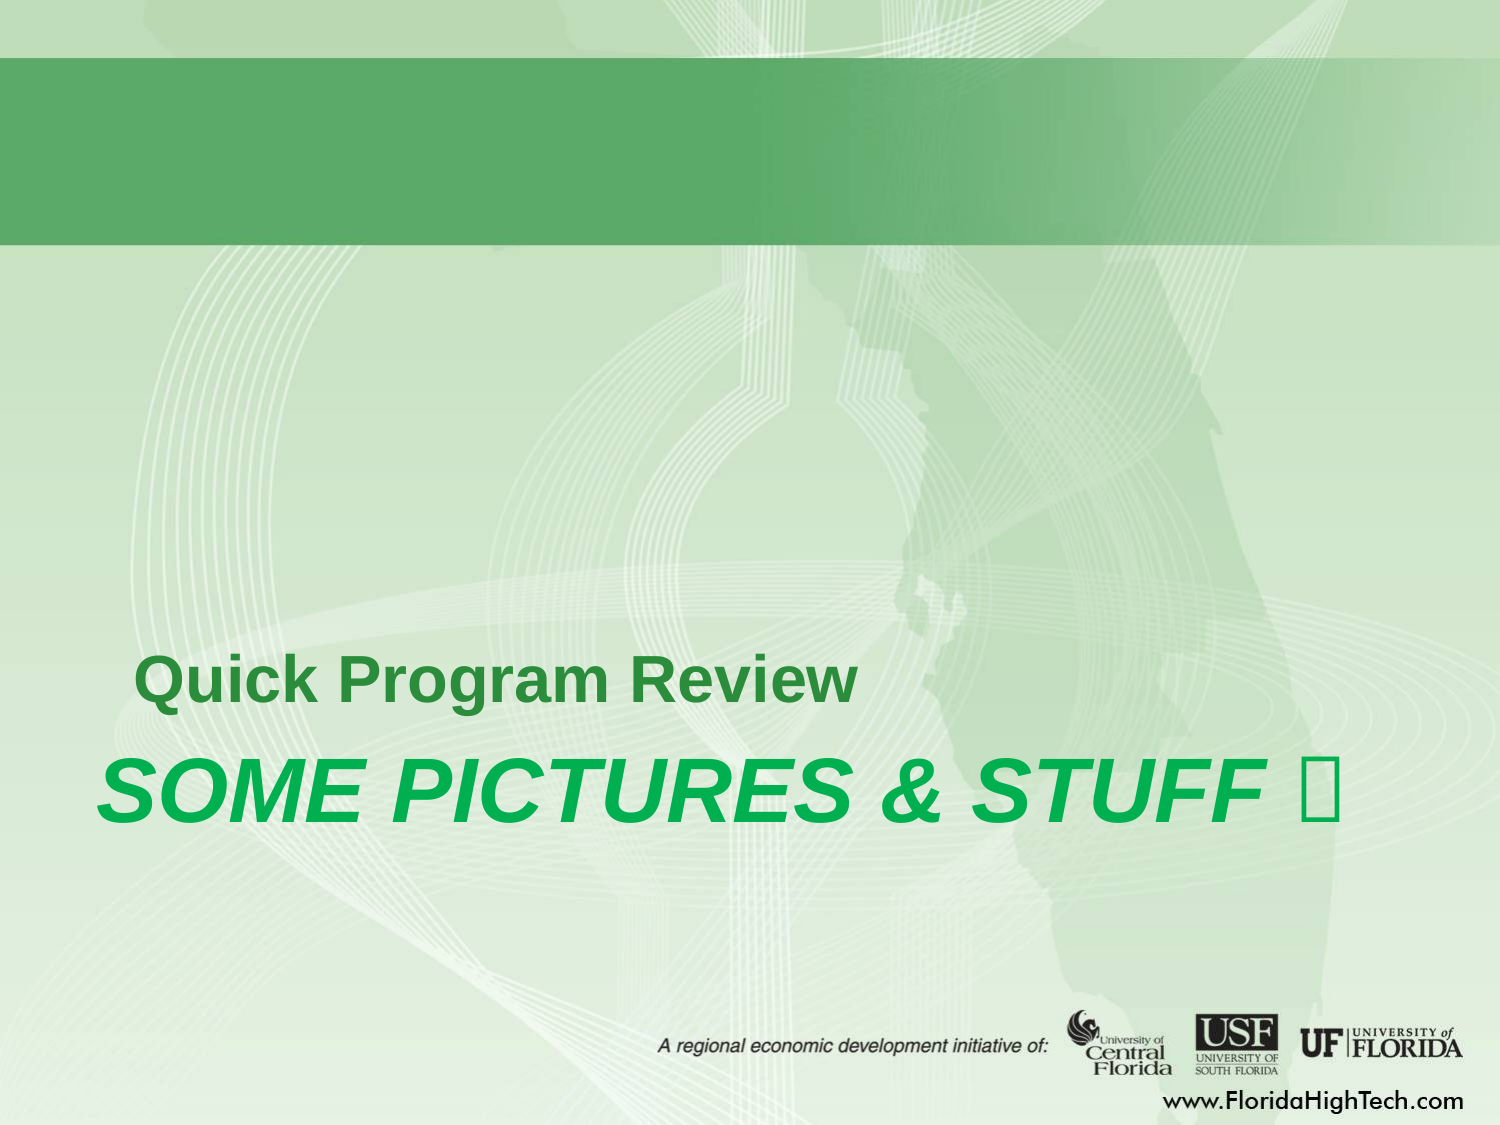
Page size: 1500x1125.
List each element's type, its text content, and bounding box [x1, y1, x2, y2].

title Some Pictures & Stuff  [80, 722, 1401, 863]
picture [0, 0, 1500, 1125]
list Quick Program Review [118, 476, 1394, 724]
